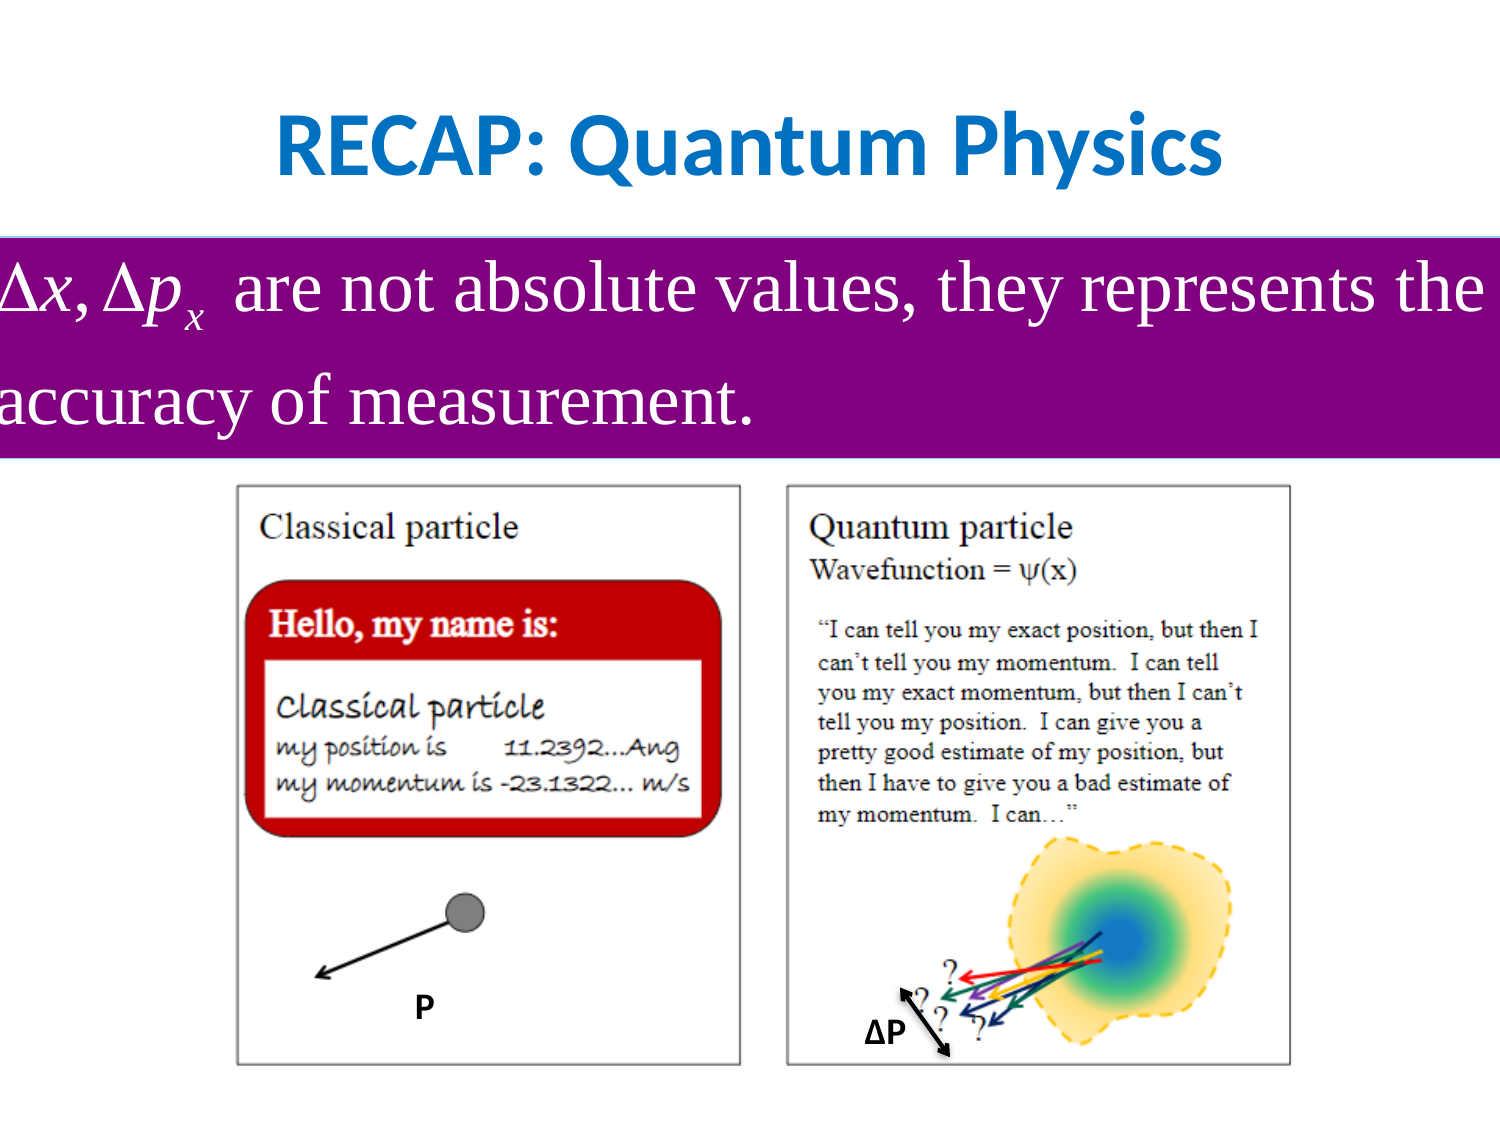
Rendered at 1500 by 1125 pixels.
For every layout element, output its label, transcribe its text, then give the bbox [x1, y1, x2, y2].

picture [218, 474, 1301, 1076]
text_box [899, 987, 951, 1058]
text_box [0, 237, 1500, 459]
title RECAP: Quantum Physics [75, 45, 1425, 233]
